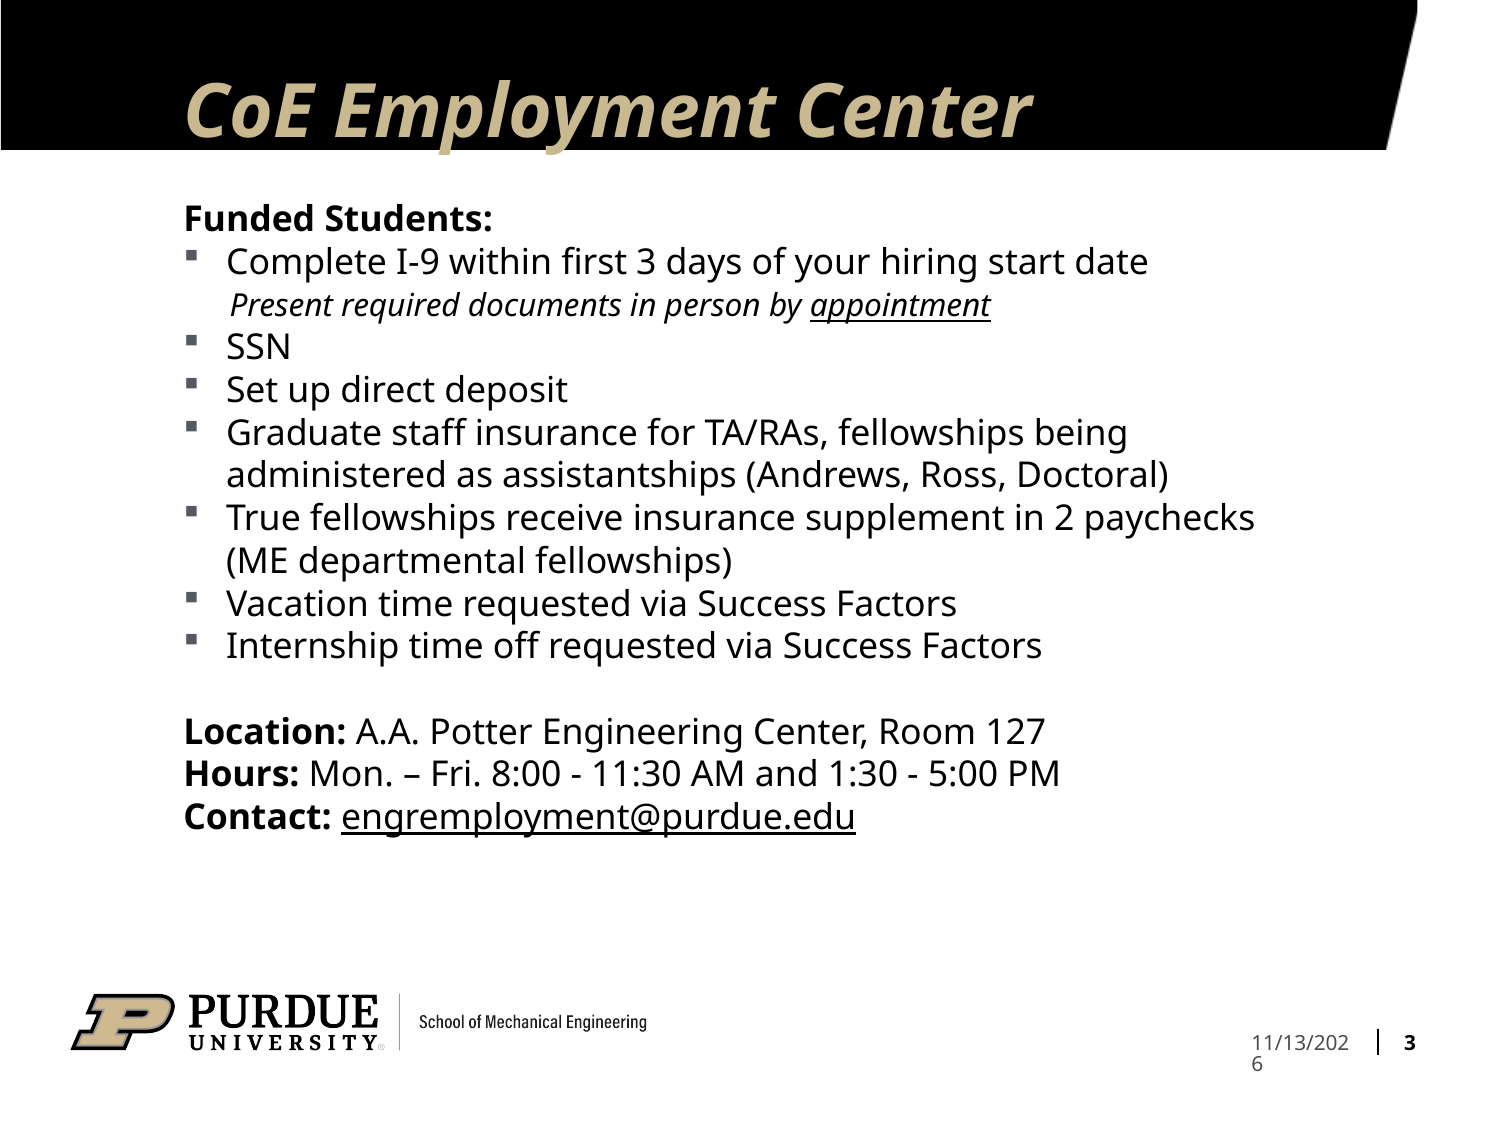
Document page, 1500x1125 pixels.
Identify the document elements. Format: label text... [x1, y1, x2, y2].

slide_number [1236, 1017, 1375, 1071]
list Funded Students: Complete I-9 within first 3 days of your hiring start date Present required documents in person by appointment SSN Set up direct deposit Graduate staff insurance for TA/RAs, fellowships being administered as assistantships (Andrews, Ross, Doctoral) True fellowships receive insurance supplement in 2 paychecks (ME departmental fellowships) Vacation time requested via Success Factors Internship time off requested via Success Factors Location: A.A. Potter Engineering Center, Room 127 Hours: Mon. – Fri. 8:00 - 11:30 AM and 1:30 - 5:00 PM Contact: engremployment@purdue.edu [183, 195, 1280, 979]
slide_number 3 [1380, 1013, 1441, 1074]
title CoE Employment Center [180, 70, 1322, 160]
picture [70, 991, 655, 1054]
